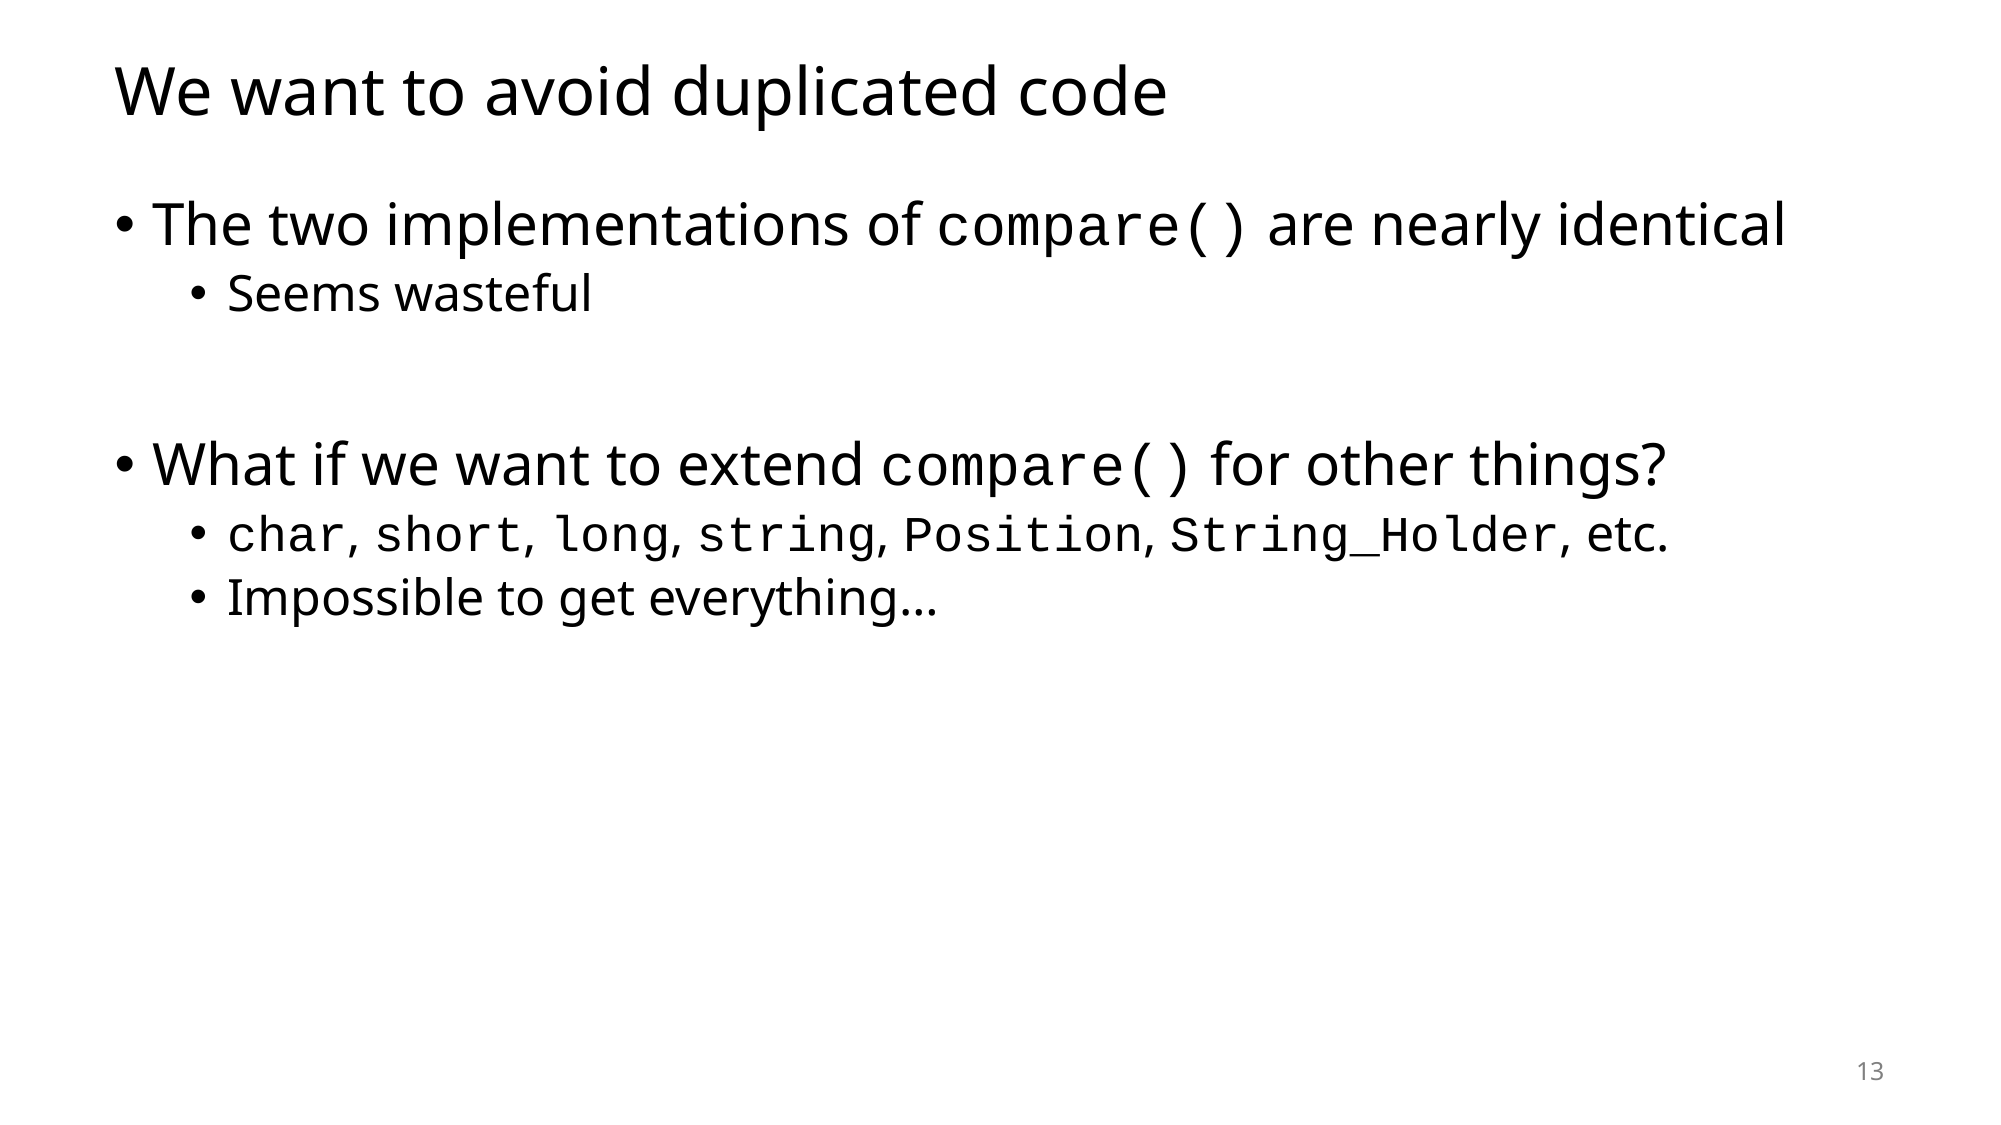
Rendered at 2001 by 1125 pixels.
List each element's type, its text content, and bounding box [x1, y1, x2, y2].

list The two implementations of compare() are nearly identical Seems wasteful What if we want to extend compare() for other things? char, short, long, string, Position, String_Holder, etc. Impossible to get everything… [99, 187, 1900, 1013]
slide_number 13 [1749, 1042, 1900, 1103]
title We want to avoid duplicated code [99, 37, 1900, 150]
